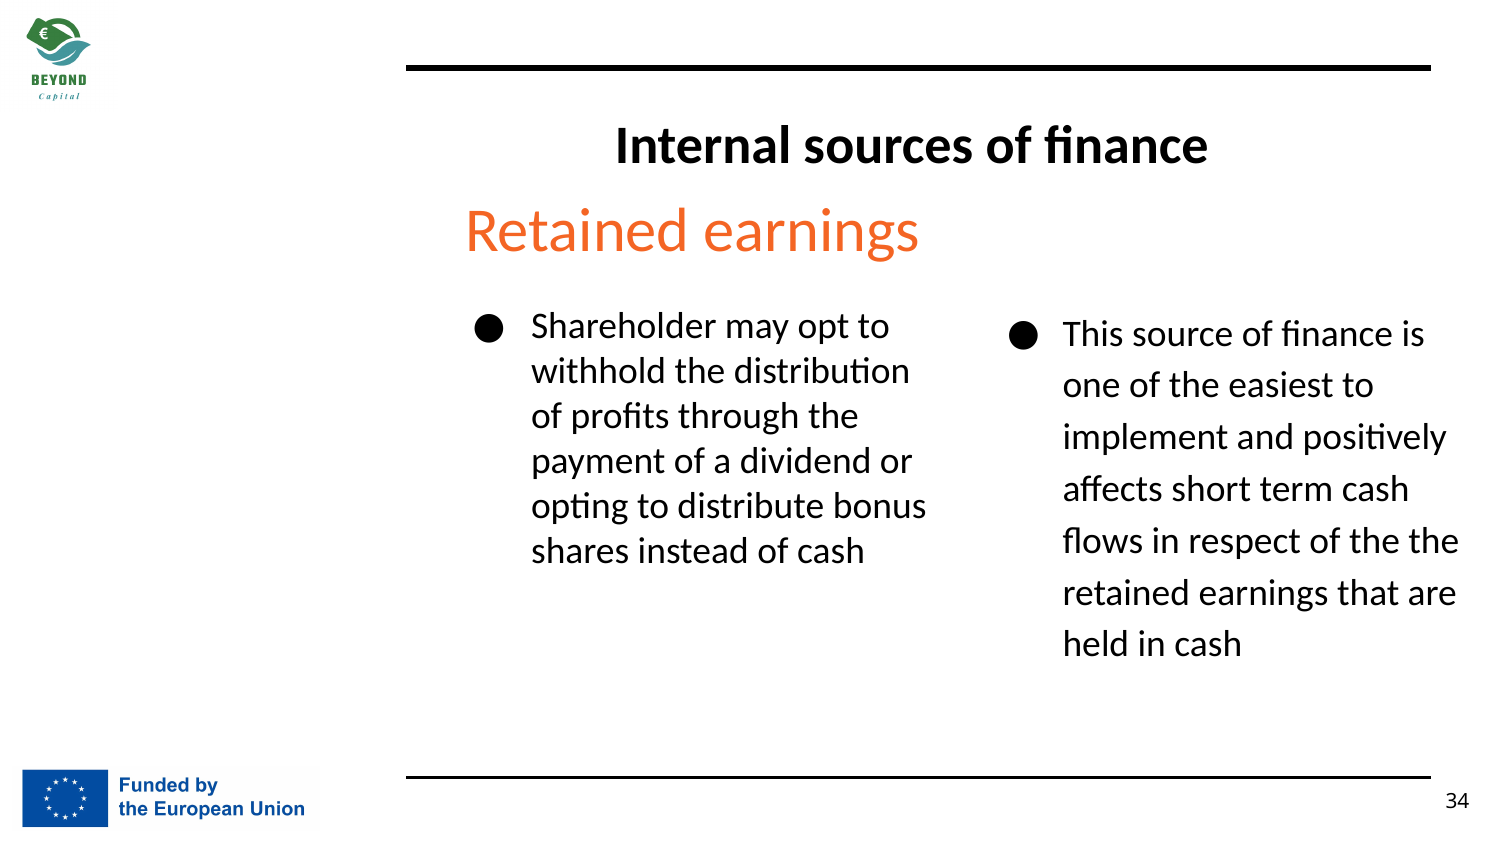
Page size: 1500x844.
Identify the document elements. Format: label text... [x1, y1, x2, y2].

list Retained earnings Shareholder may opt to withhold the distribution of profits through the payment of a dividend or opting to distribute bonus shares instead of cash [441, 173, 945, 756]
title Internal sources of finance [393, 94, 1431, 199]
picture [0, 0, 119, 112]
list This source of finance is one of the easiest to implement and positively affects short term cash flows in respect of the the retained earnings that are held in cash [972, 198, 1477, 756]
slide_number 34 [1394, 769, 1484, 834]
picture [12, 766, 321, 832]
